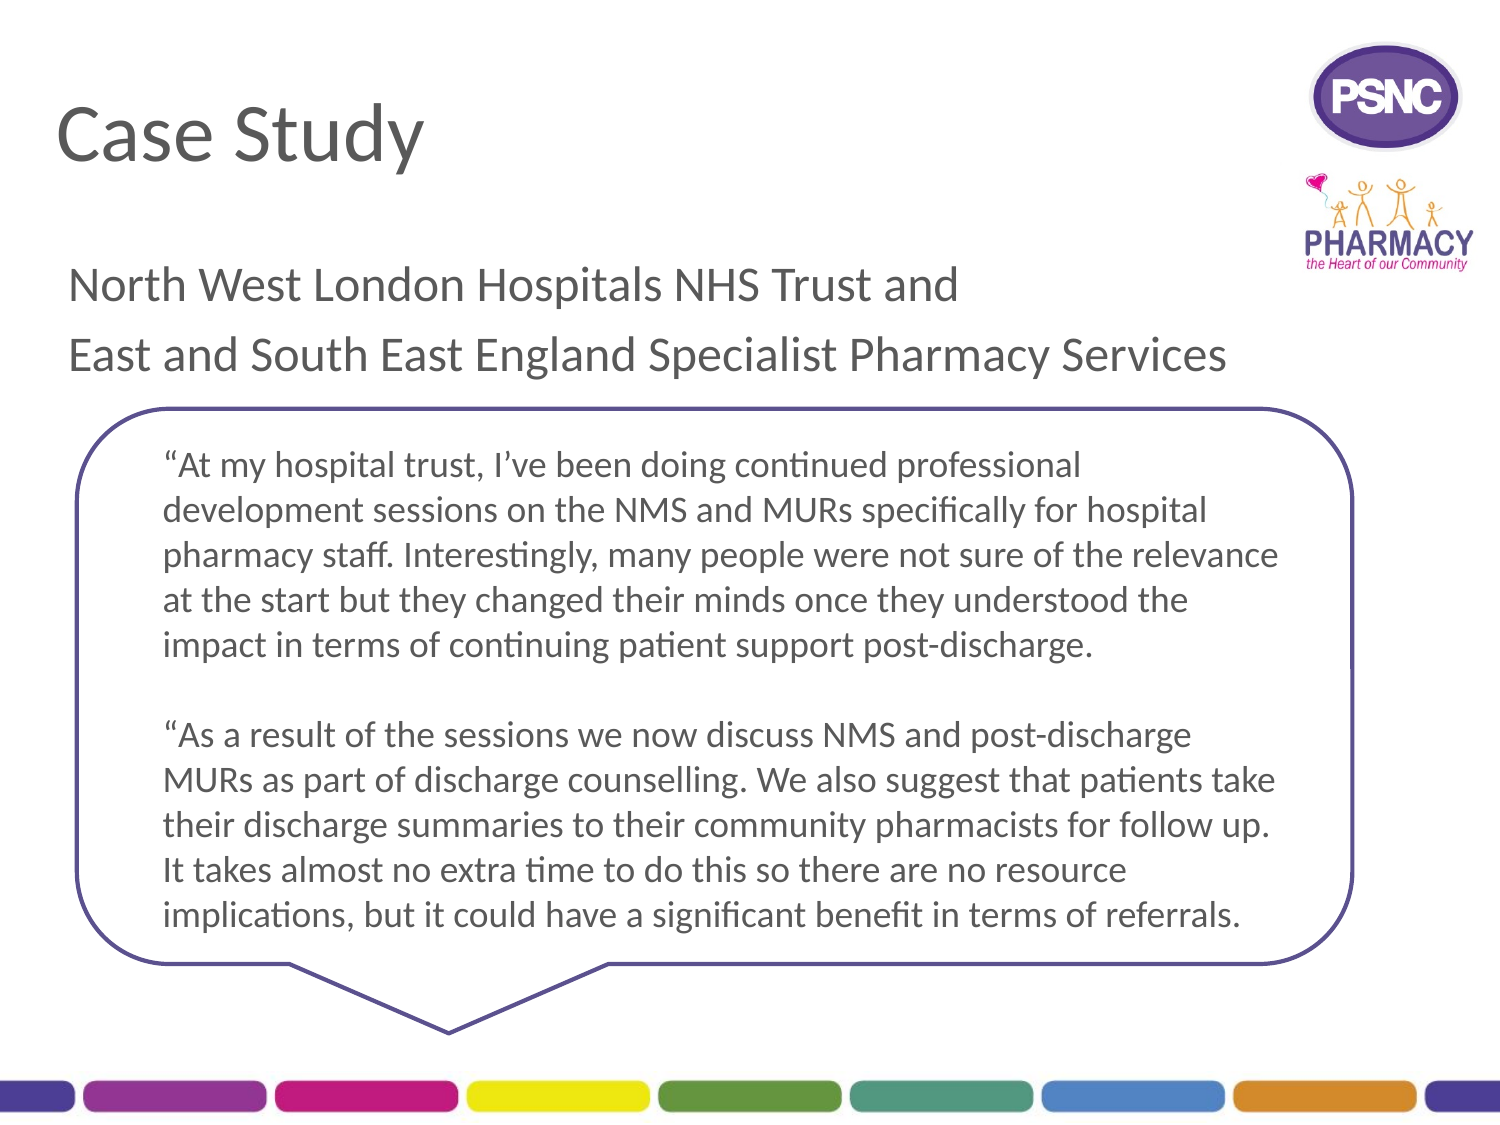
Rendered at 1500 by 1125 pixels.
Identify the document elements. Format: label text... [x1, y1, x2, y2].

subtitle North West London Hospitals NHS Trust and East and South East England Specialist Pharmacy Services [53, 243, 1376, 988]
picture [0, 1071, 1500, 1123]
picture [1280, 30, 1491, 281]
text_box [339, 988, 559, 1036]
text_box [74, 406, 1355, 964]
title Case Study [41, 54, 1034, 202]
text_box “At my hospital trust, I’ve been doing continued professional development sessions on the NMS and MURs specifically for hospital pharmacy staff. Interestingly, many people were not sure of the relevance at the start but they changed their minds once they understood the impact in terms of continuing patient support post-discharge. “As a result of the sessions we now discuss NMS and post-discharge MURs as part of discharge counselling. We also suggest that patients take their discharge summaries to their community pharmacists for follow up. It takes almost no extra time to do this so there are no resource implications, but it could have a significant benefit in terms of referrals. [147, 432, 1306, 988]
